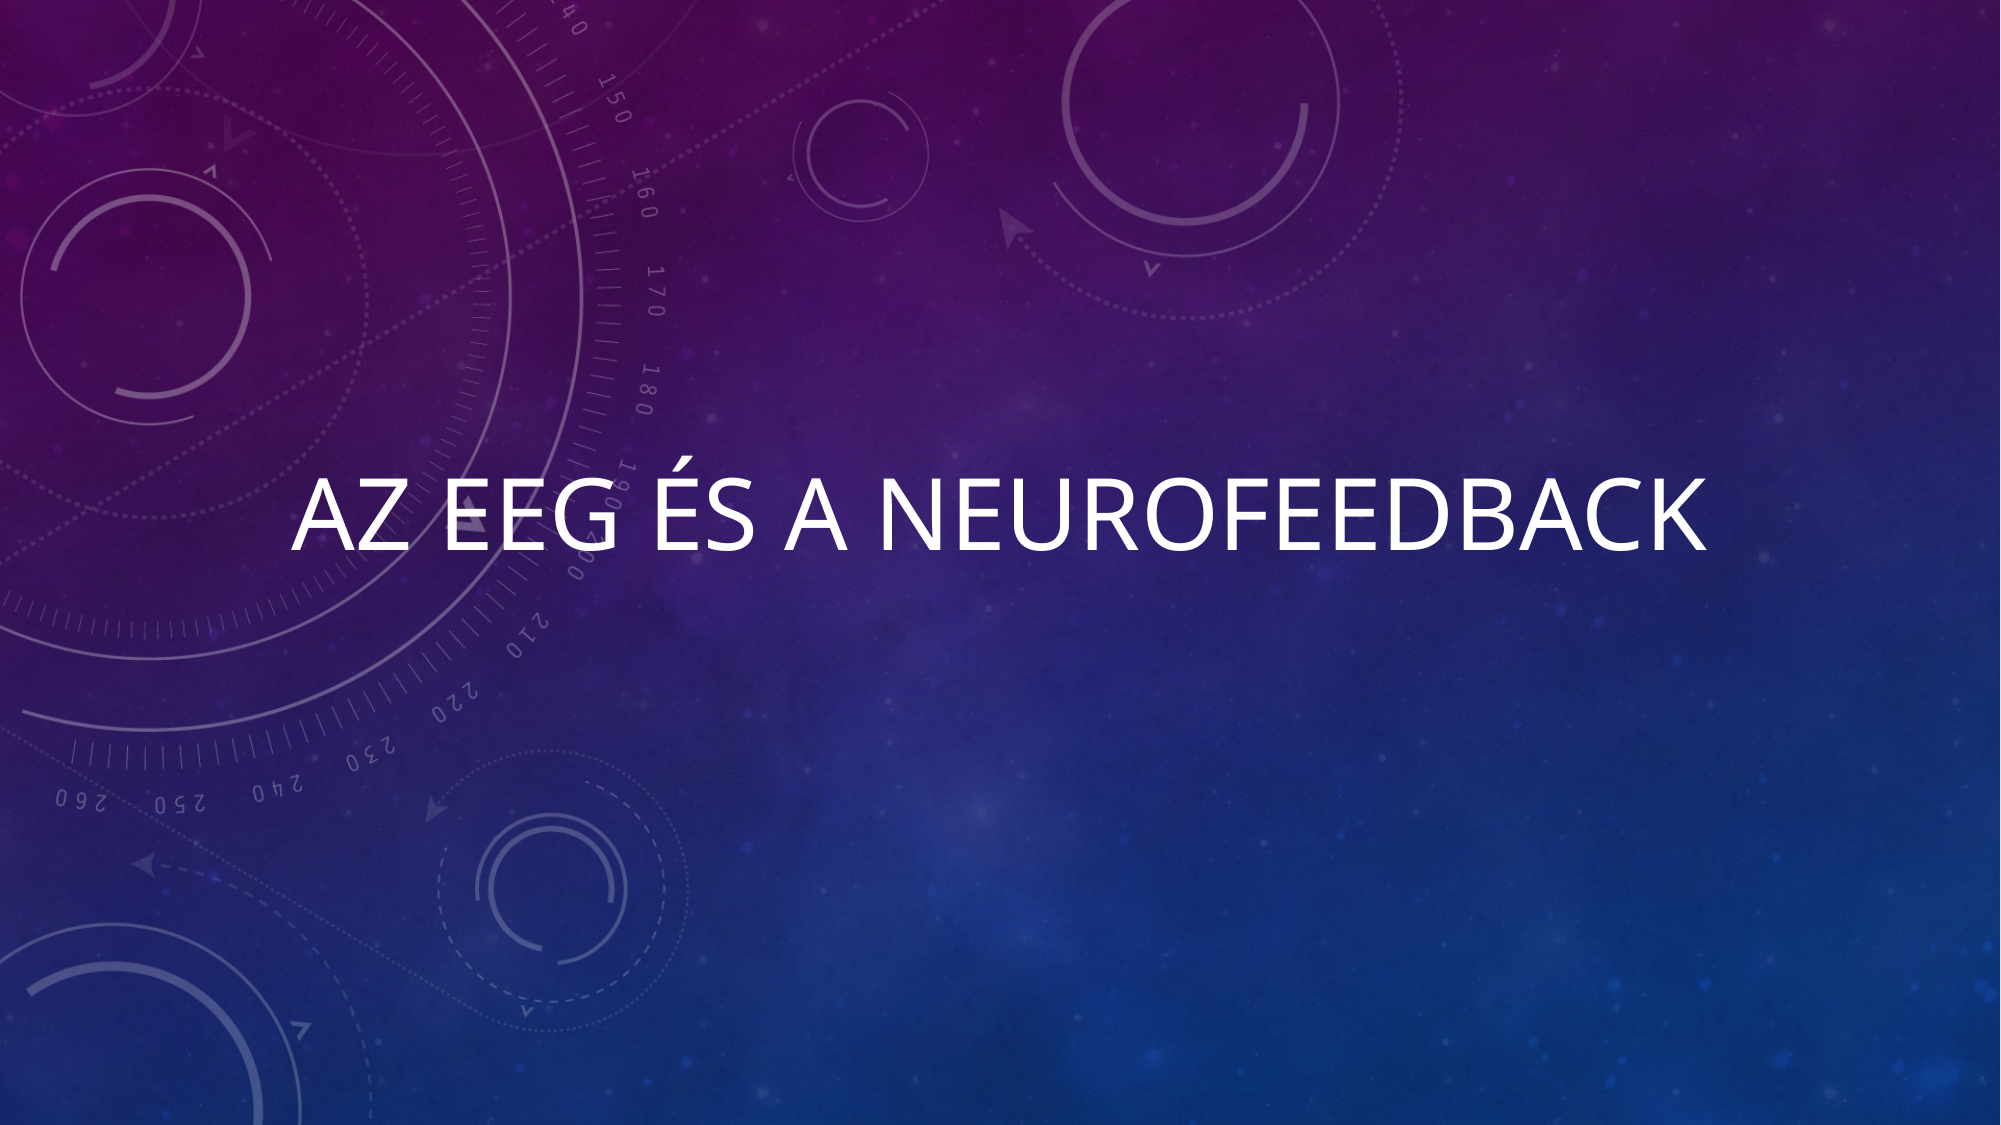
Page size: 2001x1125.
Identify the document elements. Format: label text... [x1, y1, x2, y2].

title Az EEG és a Neurofeedback [276, 237, 1724, 784]
picture [0, 0, 2001, 1125]
